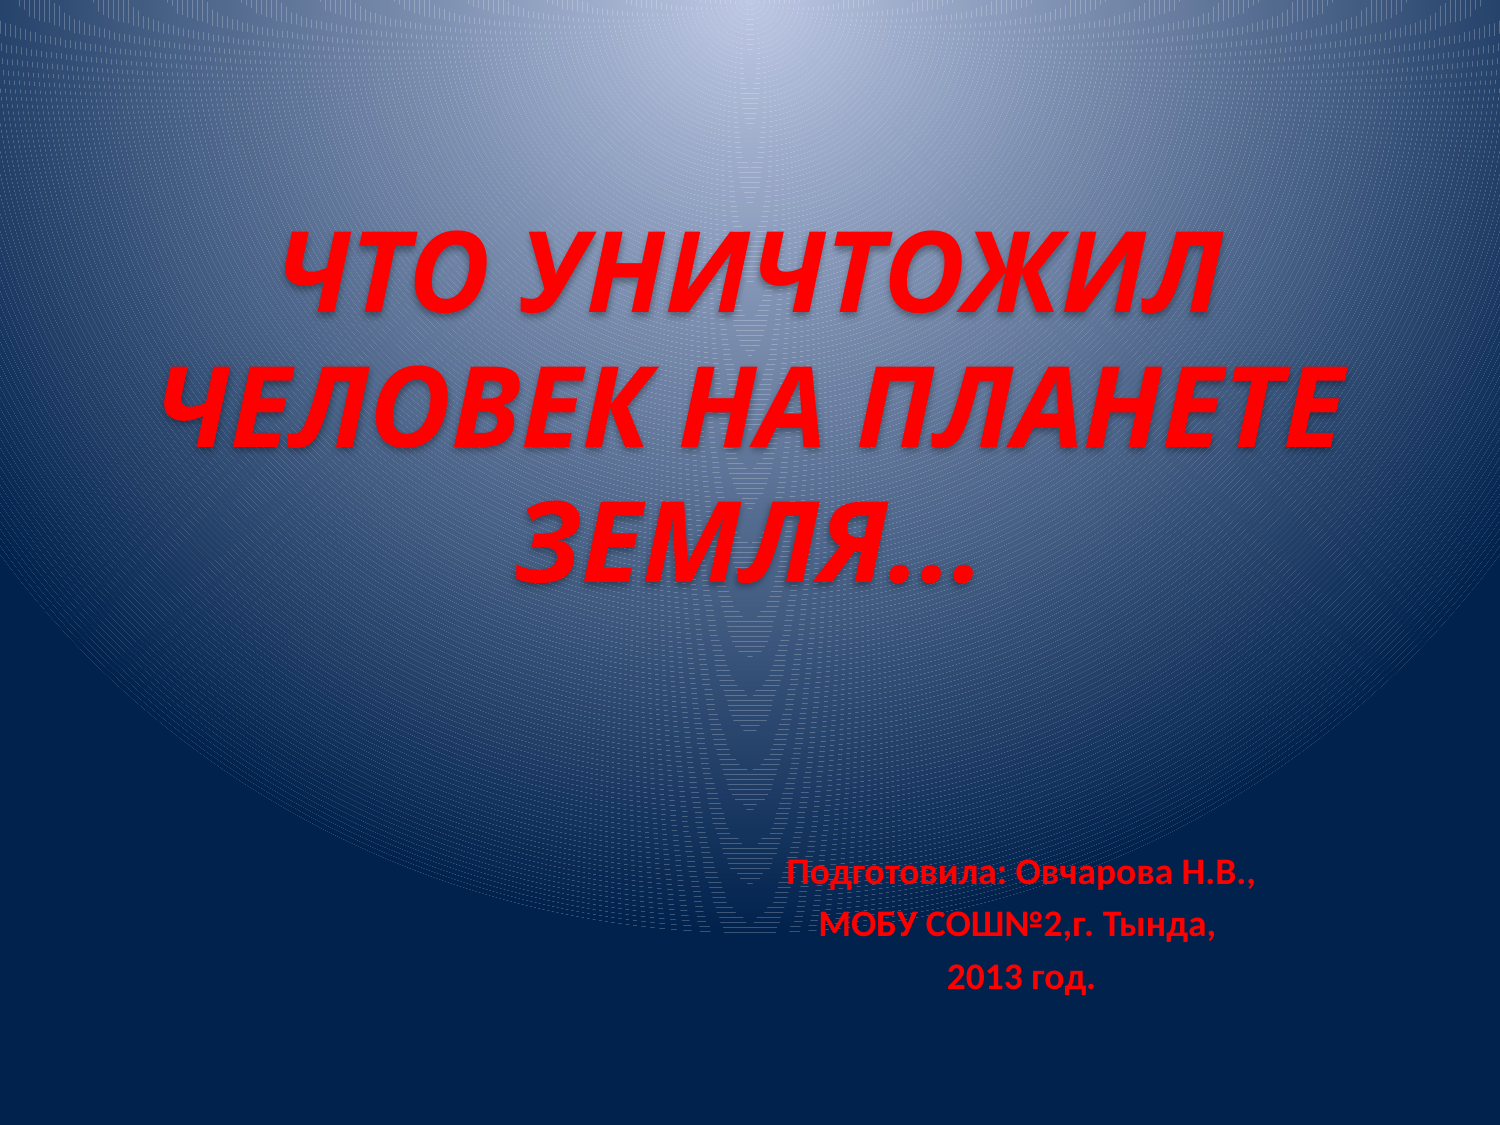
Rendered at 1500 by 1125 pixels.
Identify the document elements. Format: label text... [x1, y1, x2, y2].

subtitle Подготовила: Овчарова Н.В., МОБУ СОШ№2,г. Тында, 2013 год. [655, 839, 1388, 1059]
title ЧТО УНИЧТОЖИЛ ЧЕЛОВЕК НА ПЛАНЕТЕ ЗЕМЛЯ... [112, 349, 1388, 591]
